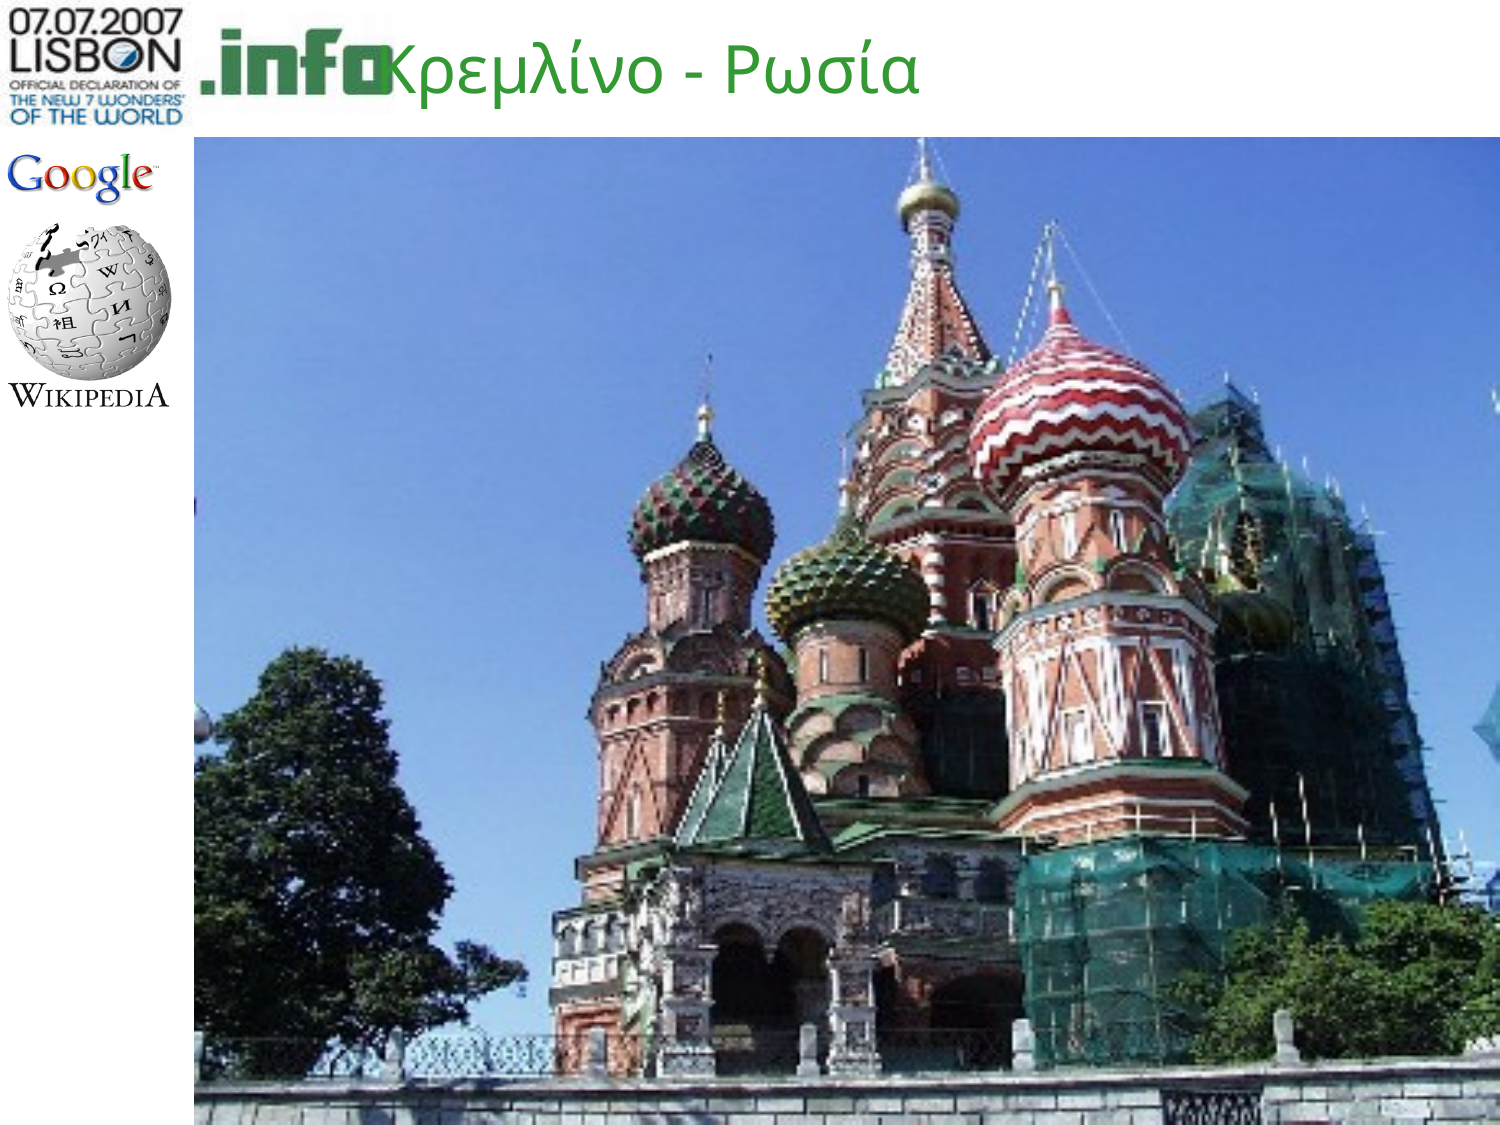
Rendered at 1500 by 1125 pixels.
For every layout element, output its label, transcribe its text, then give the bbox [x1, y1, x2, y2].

picture [0, 219, 179, 410]
picture [194, 136, 1500, 1125]
picture [0, 0, 397, 135]
text_box Κρεμλίνο - Ρωσία [401, 19, 936, 114]
picture [5, 148, 160, 213]
